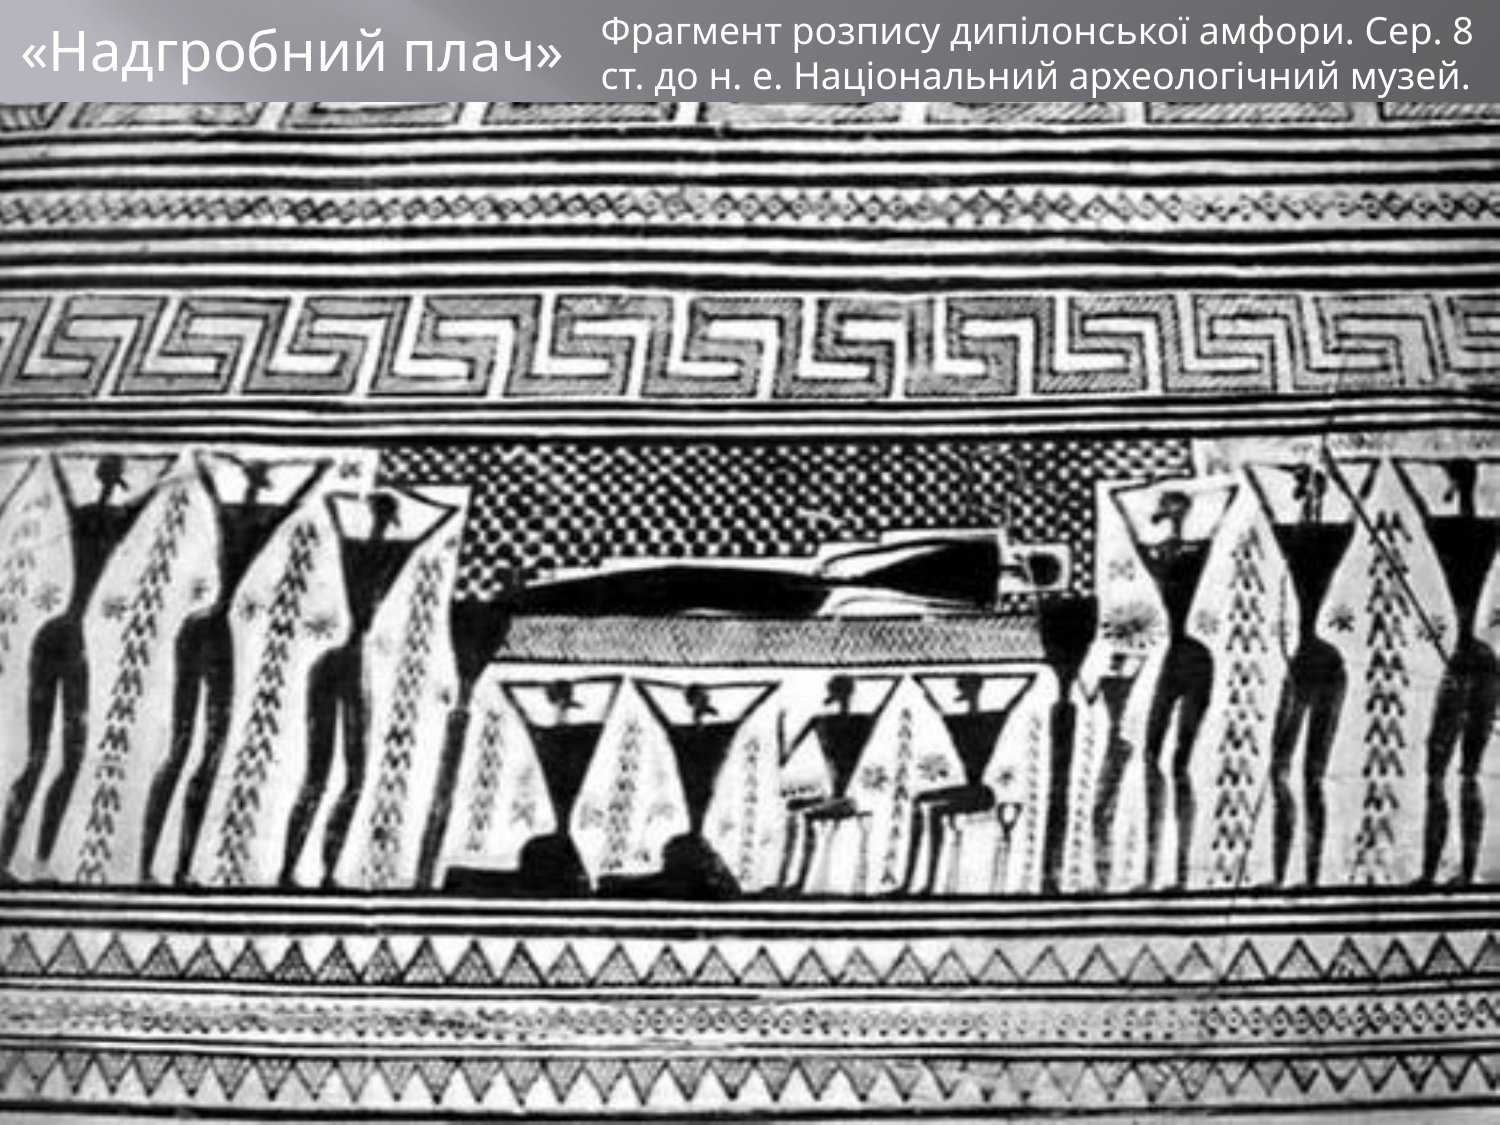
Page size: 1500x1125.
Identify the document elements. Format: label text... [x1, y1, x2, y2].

list Фрагмент розпису дипілонської амфори. Сер. 8 ст. до н. е. Національний археологічний музей. Афіни. [585, 0, 1500, 102]
title «Надгробний плач» [0, 0, 585, 90]
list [0, 102, 1500, 1125]
